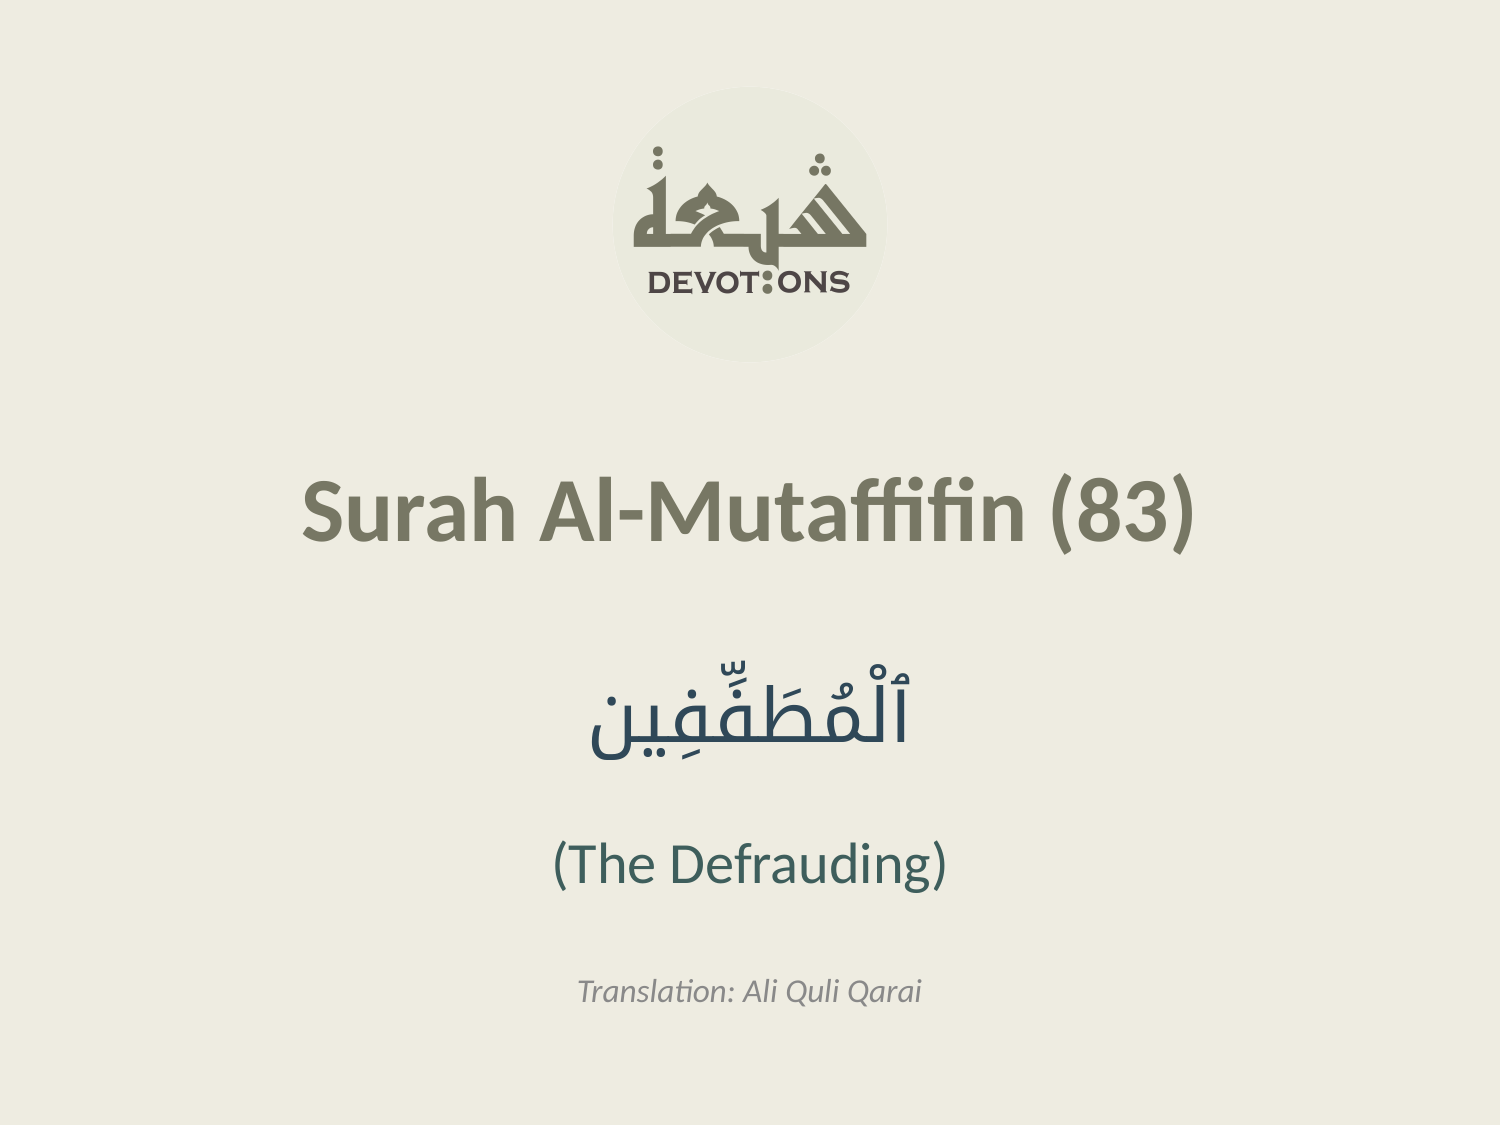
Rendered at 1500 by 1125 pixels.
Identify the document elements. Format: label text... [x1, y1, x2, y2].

list Translation: Ali Quli Qarai [90, 961, 1410, 1017]
list ٱلْمُطَفِّفِين [90, 665, 1410, 760]
picture [600, 74, 900, 375]
list (The Defrauding) [90, 819, 1410, 900]
list Surah Al-Mutaffifin (83) [90, 440, 1410, 570]
